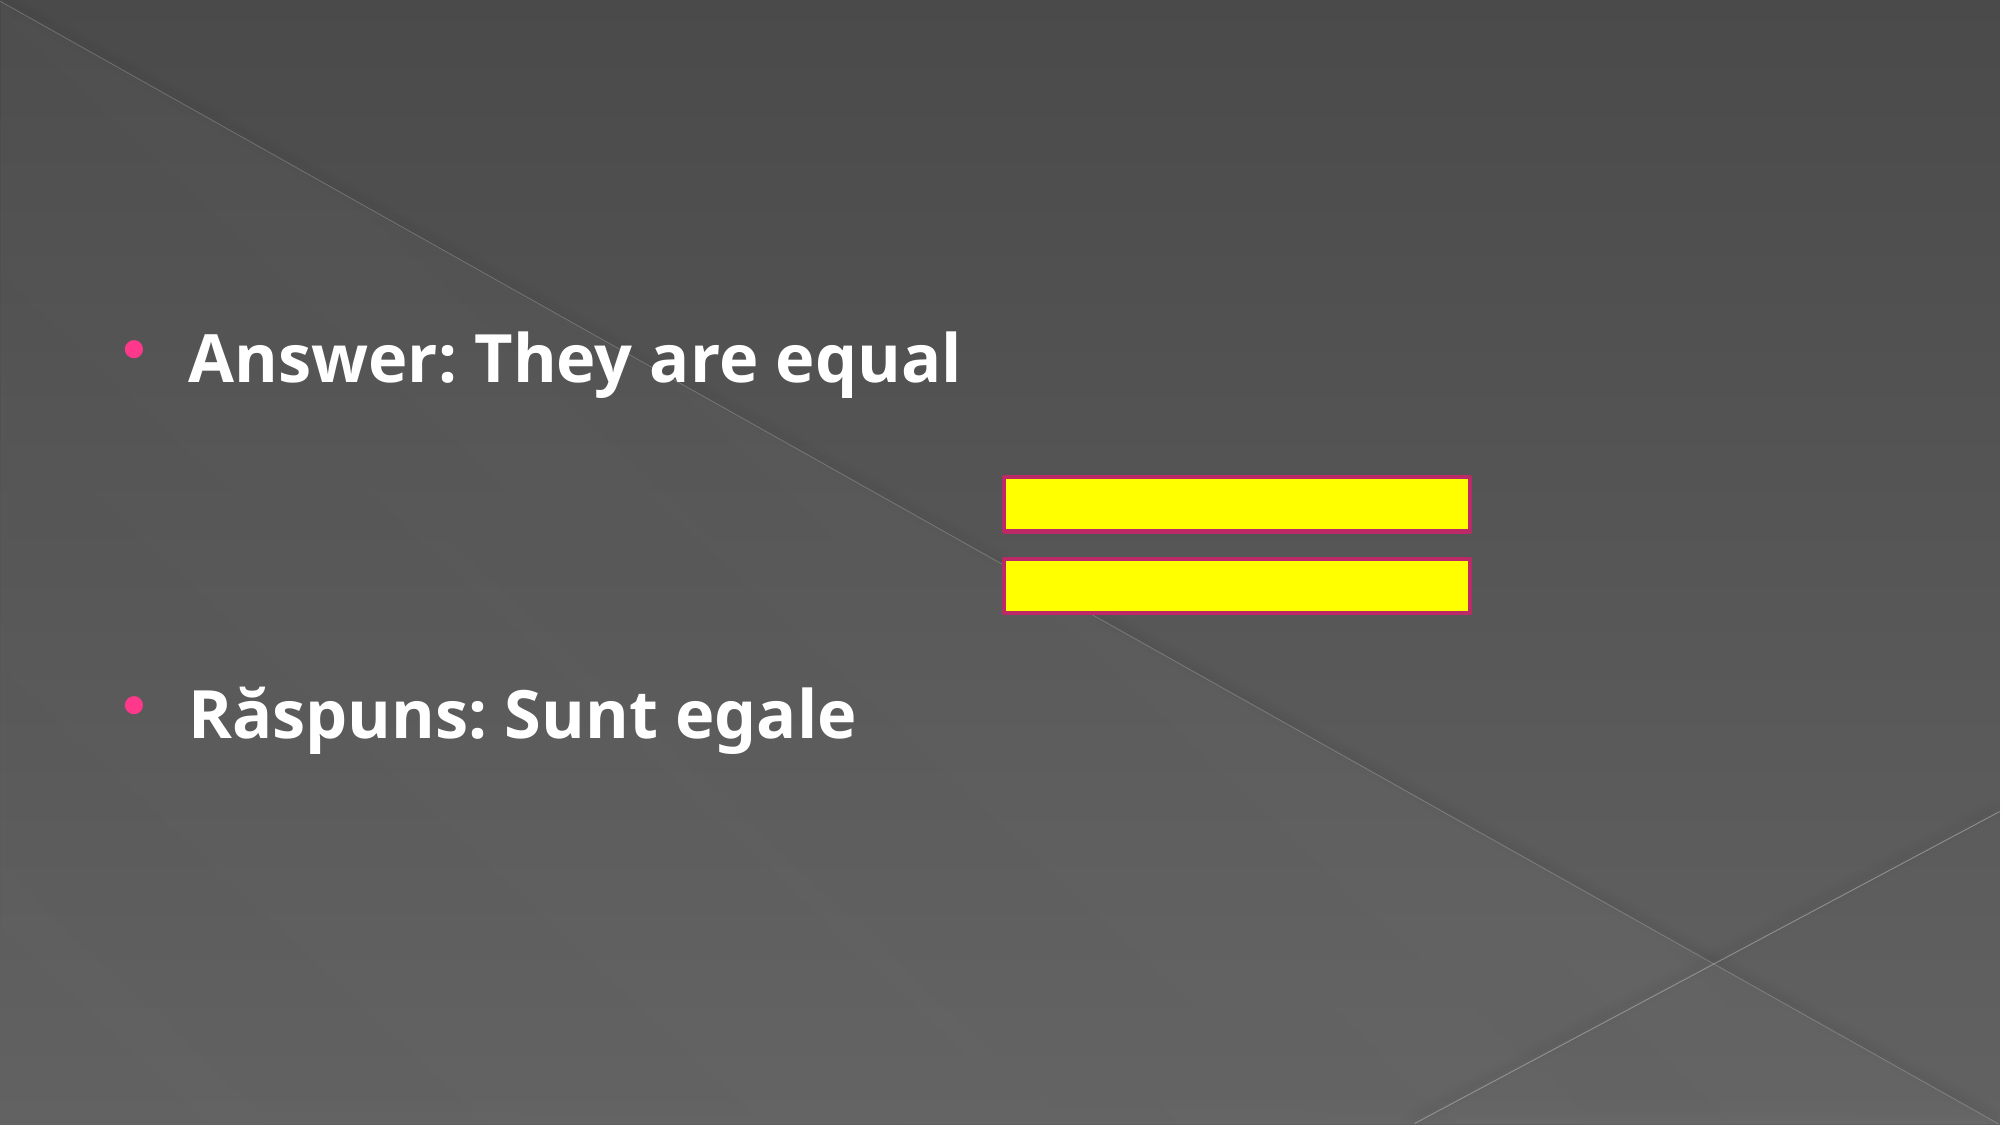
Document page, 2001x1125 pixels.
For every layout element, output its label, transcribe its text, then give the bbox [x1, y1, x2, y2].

list Answer: They are equal Răspuns: Sunt egale [99, 308, 1900, 1059]
text_box [1002, 475, 1472, 534]
text_box [1002, 557, 1472, 615]
